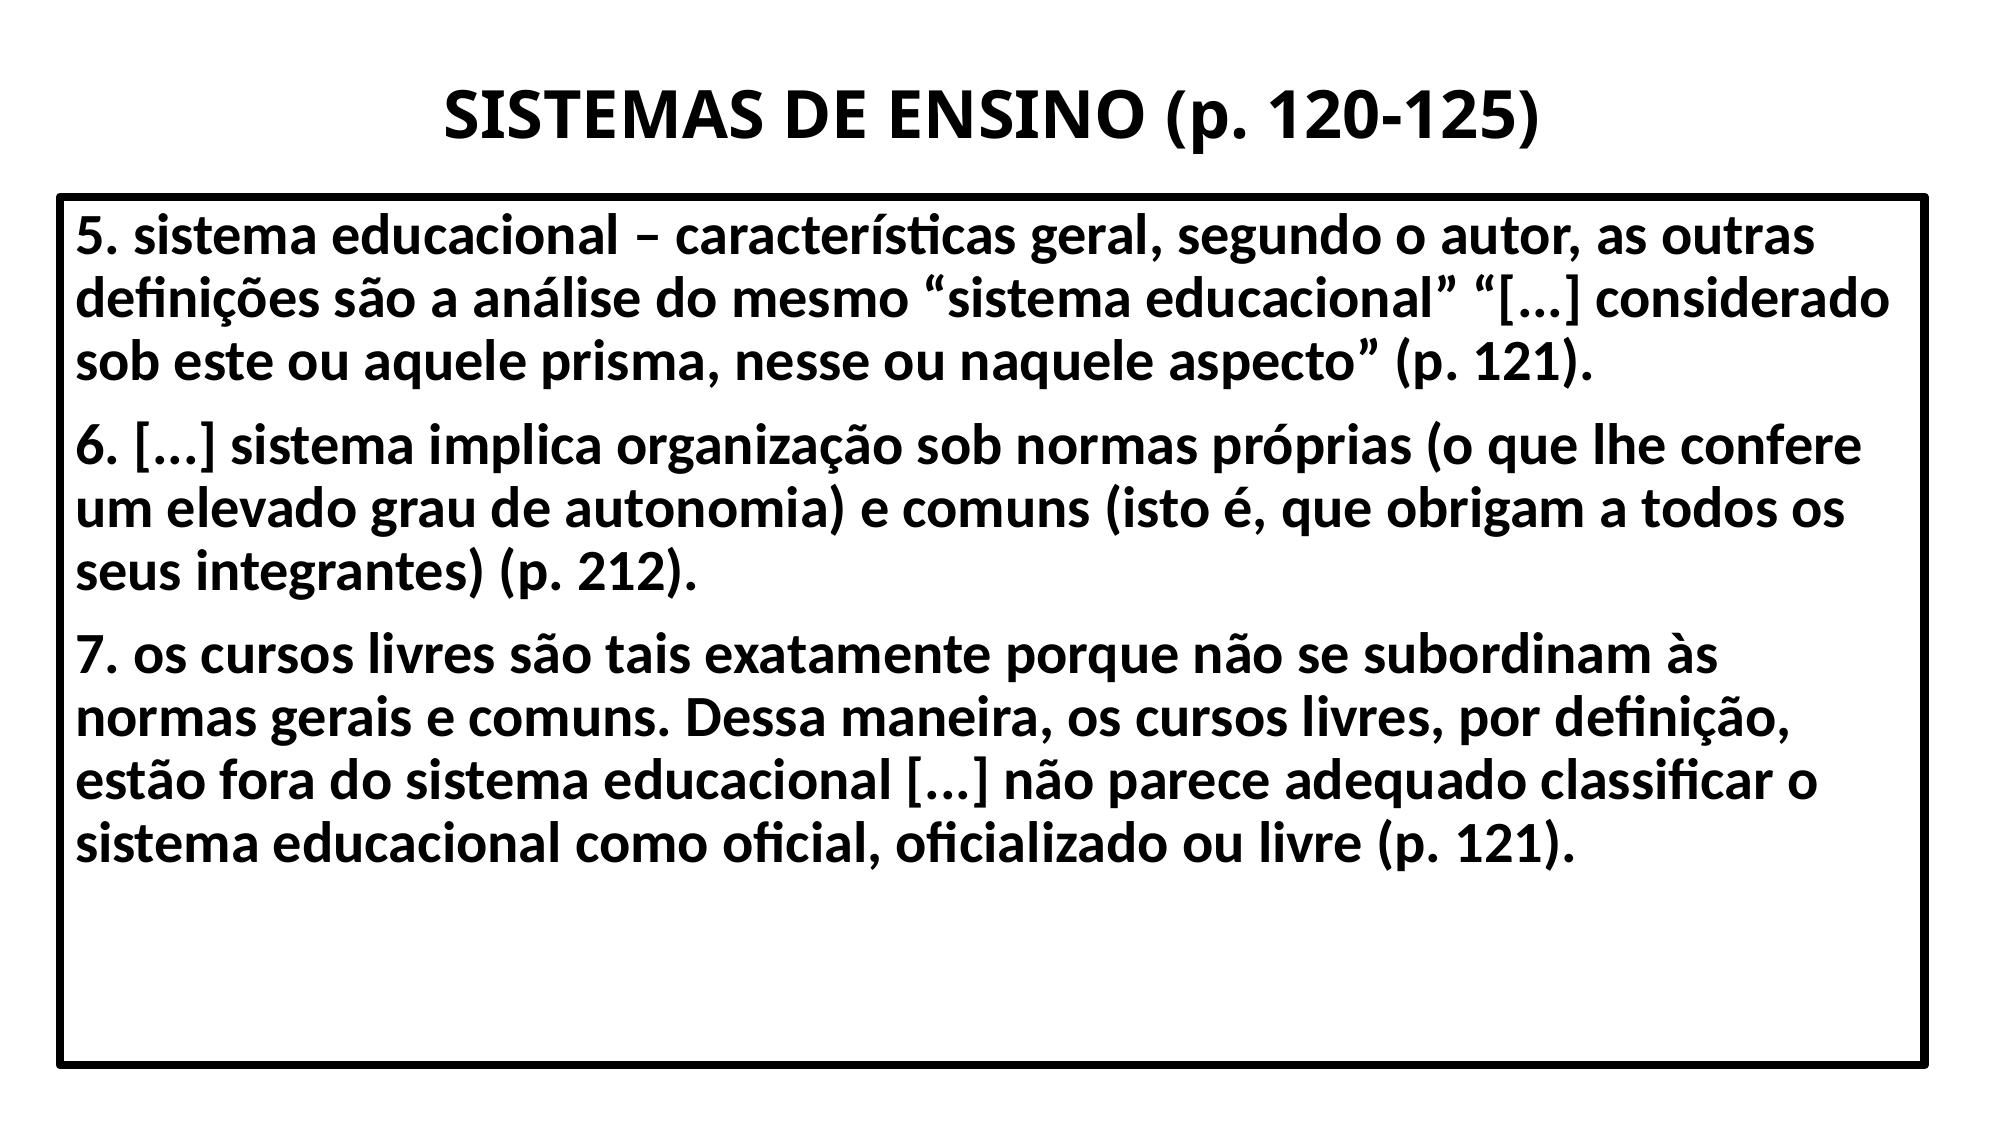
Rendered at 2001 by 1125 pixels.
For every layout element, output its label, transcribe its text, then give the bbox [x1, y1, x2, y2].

list 5. sistema educacional – características geral, segundo o autor, as outras definições são a análise do mesmo “sistema educacional” “[...] considerado sob este ou aquele prisma, nesse ou naquele aspecto” (p. 121). 6. [...] sistema implica organização sob normas próprias (o que lhe confere um elevado grau de autonomia) e comuns (isto é, que obrigam a todos os seus integrantes) (p. 212). 7. os cursos livres são tais exatamente porque não se subordinam às normas gerais e comuns. Dessa maneira, os cursos livres, por definição, estão fora do sistema educacional [...] não parece adequado classificar o sistema educacional como oficial, oficializado ou livre (p. 121). [60, 196, 1925, 1066]
title SISTEMAS DE ENSINO (p. 120-125) [60, 59, 1925, 174]
